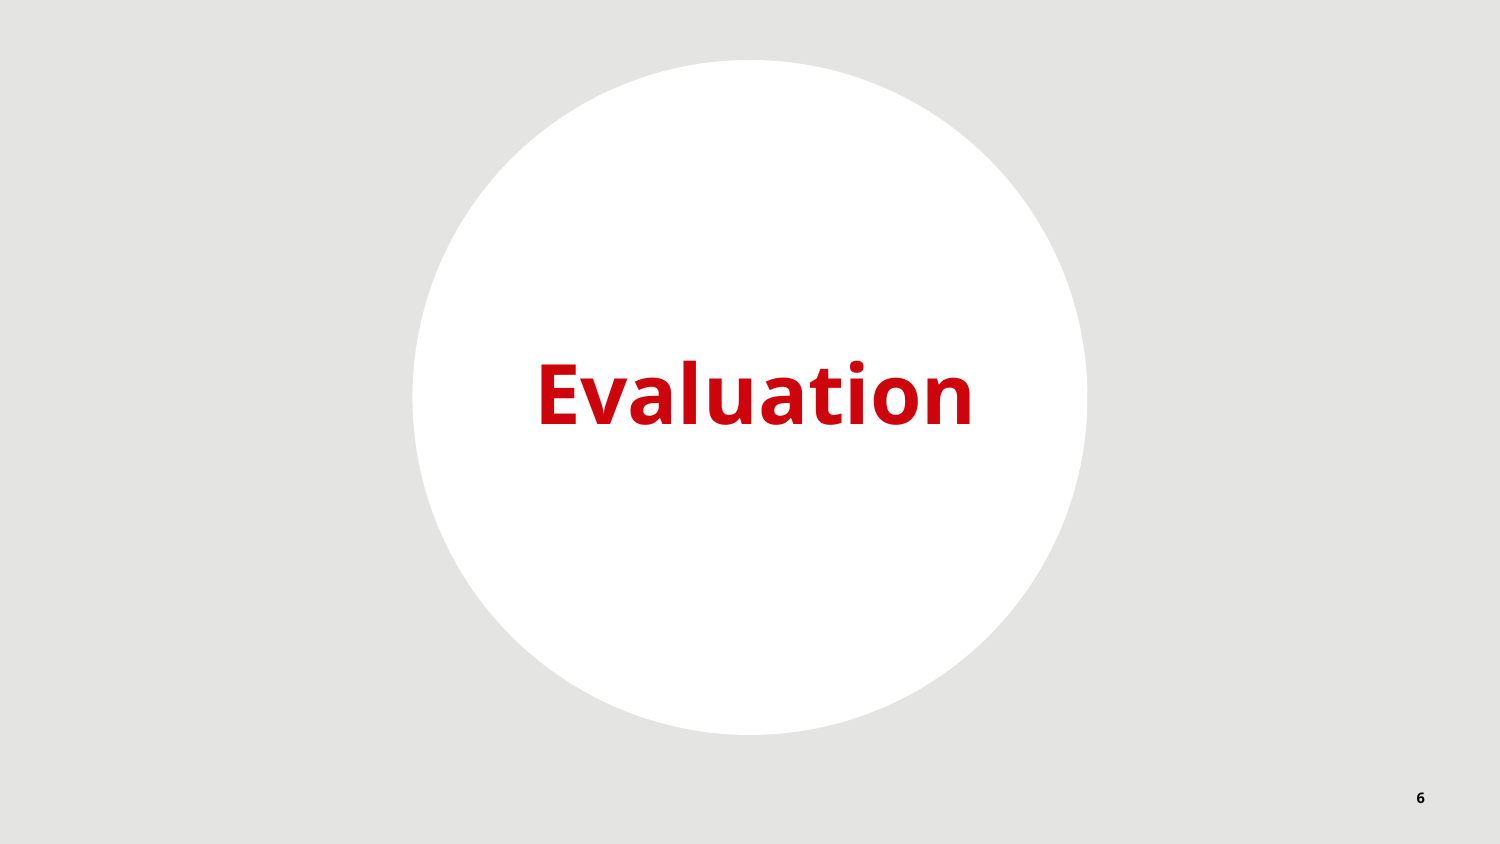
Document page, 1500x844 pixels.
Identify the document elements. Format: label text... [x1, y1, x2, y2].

slide_number 6 [1387, 771, 1425, 809]
title Evaluation [469, 195, 1042, 600]
